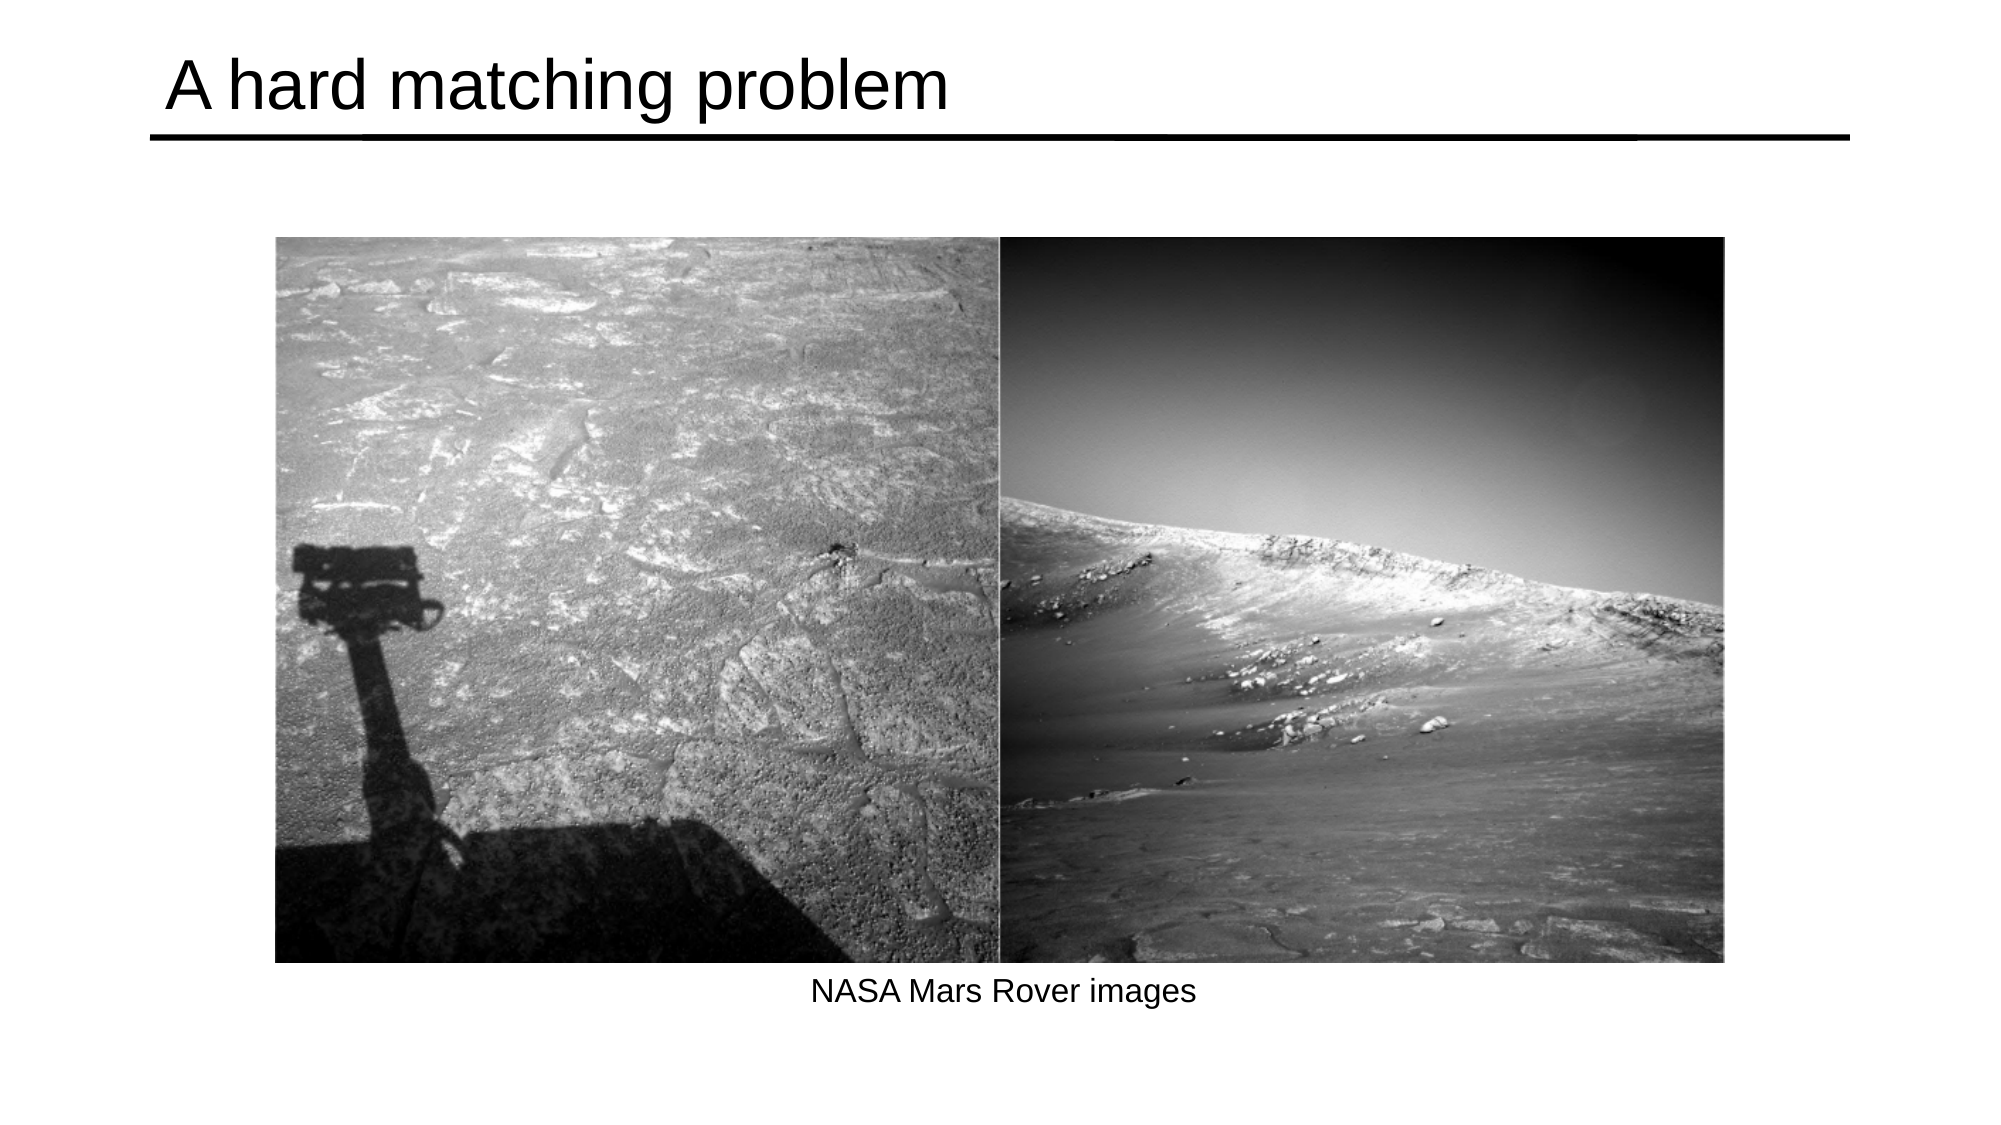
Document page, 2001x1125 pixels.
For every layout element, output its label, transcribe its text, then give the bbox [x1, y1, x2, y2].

text_box NASA Mars Rover images [706, 971, 1302, 1022]
title A hard matching problem [149, 12, 1851, 151]
picture [274, 237, 1726, 963]
